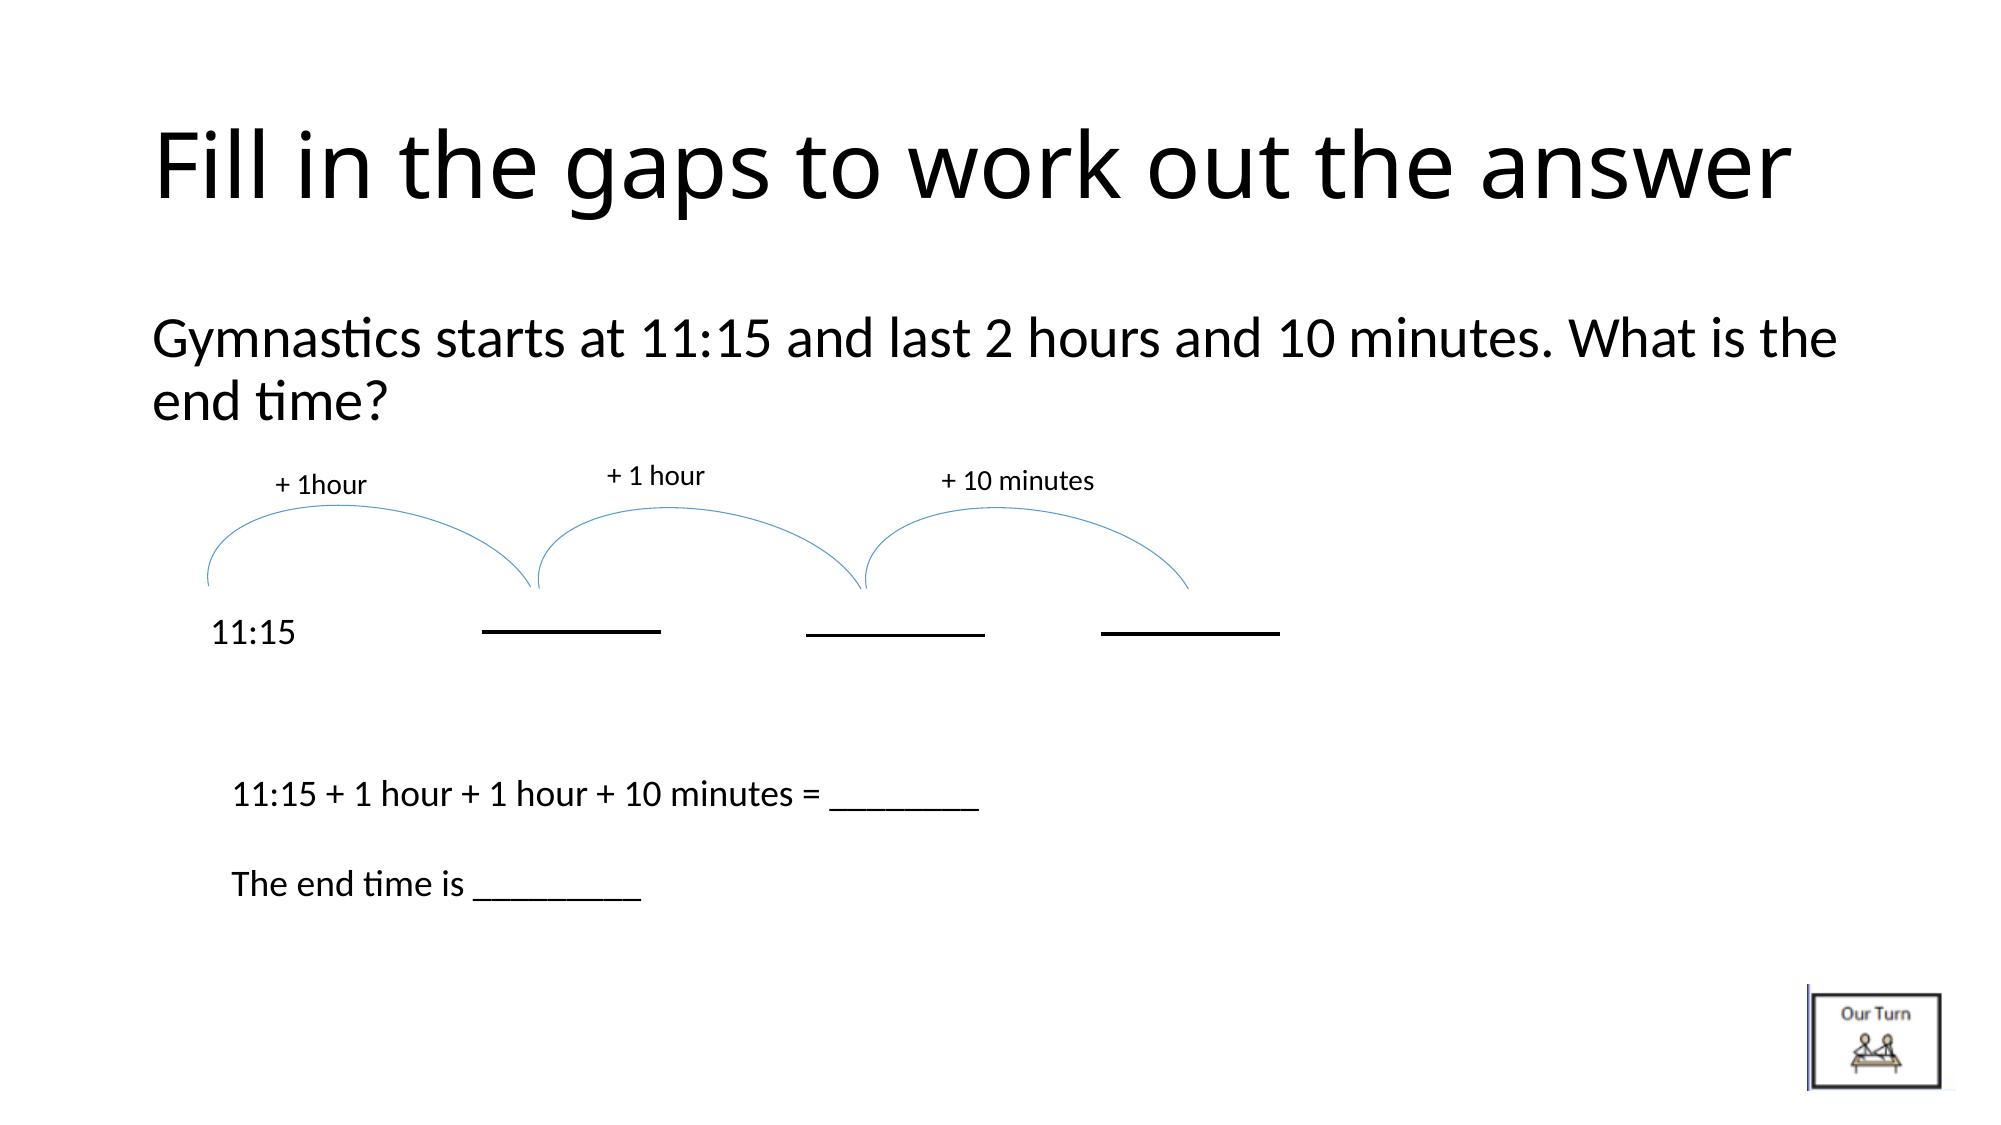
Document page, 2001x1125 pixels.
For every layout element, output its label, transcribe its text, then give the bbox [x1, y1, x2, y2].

text_box [865, 507, 1189, 598]
title Fill in the gaps to work out the answer [137, 59, 1863, 278]
text_box + 1hour [260, 457, 539, 508]
list Gymnastics starts at 11:15 and last 2 hours and 10 minutes. What is the end time? [137, 299, 1863, 1014]
text_box 11:15 + 1 hour + 1 hour + 10 minutes = ________ The end time is _________ [216, 761, 996, 912]
text_box + 1 hour [592, 448, 830, 499]
picture [1806, 984, 1956, 1091]
text_box + 10 minutes [926, 454, 1164, 504]
text_box 11:15 [195, 599, 312, 660]
text_box [537, 507, 862, 598]
text_box [207, 508, 531, 596]
